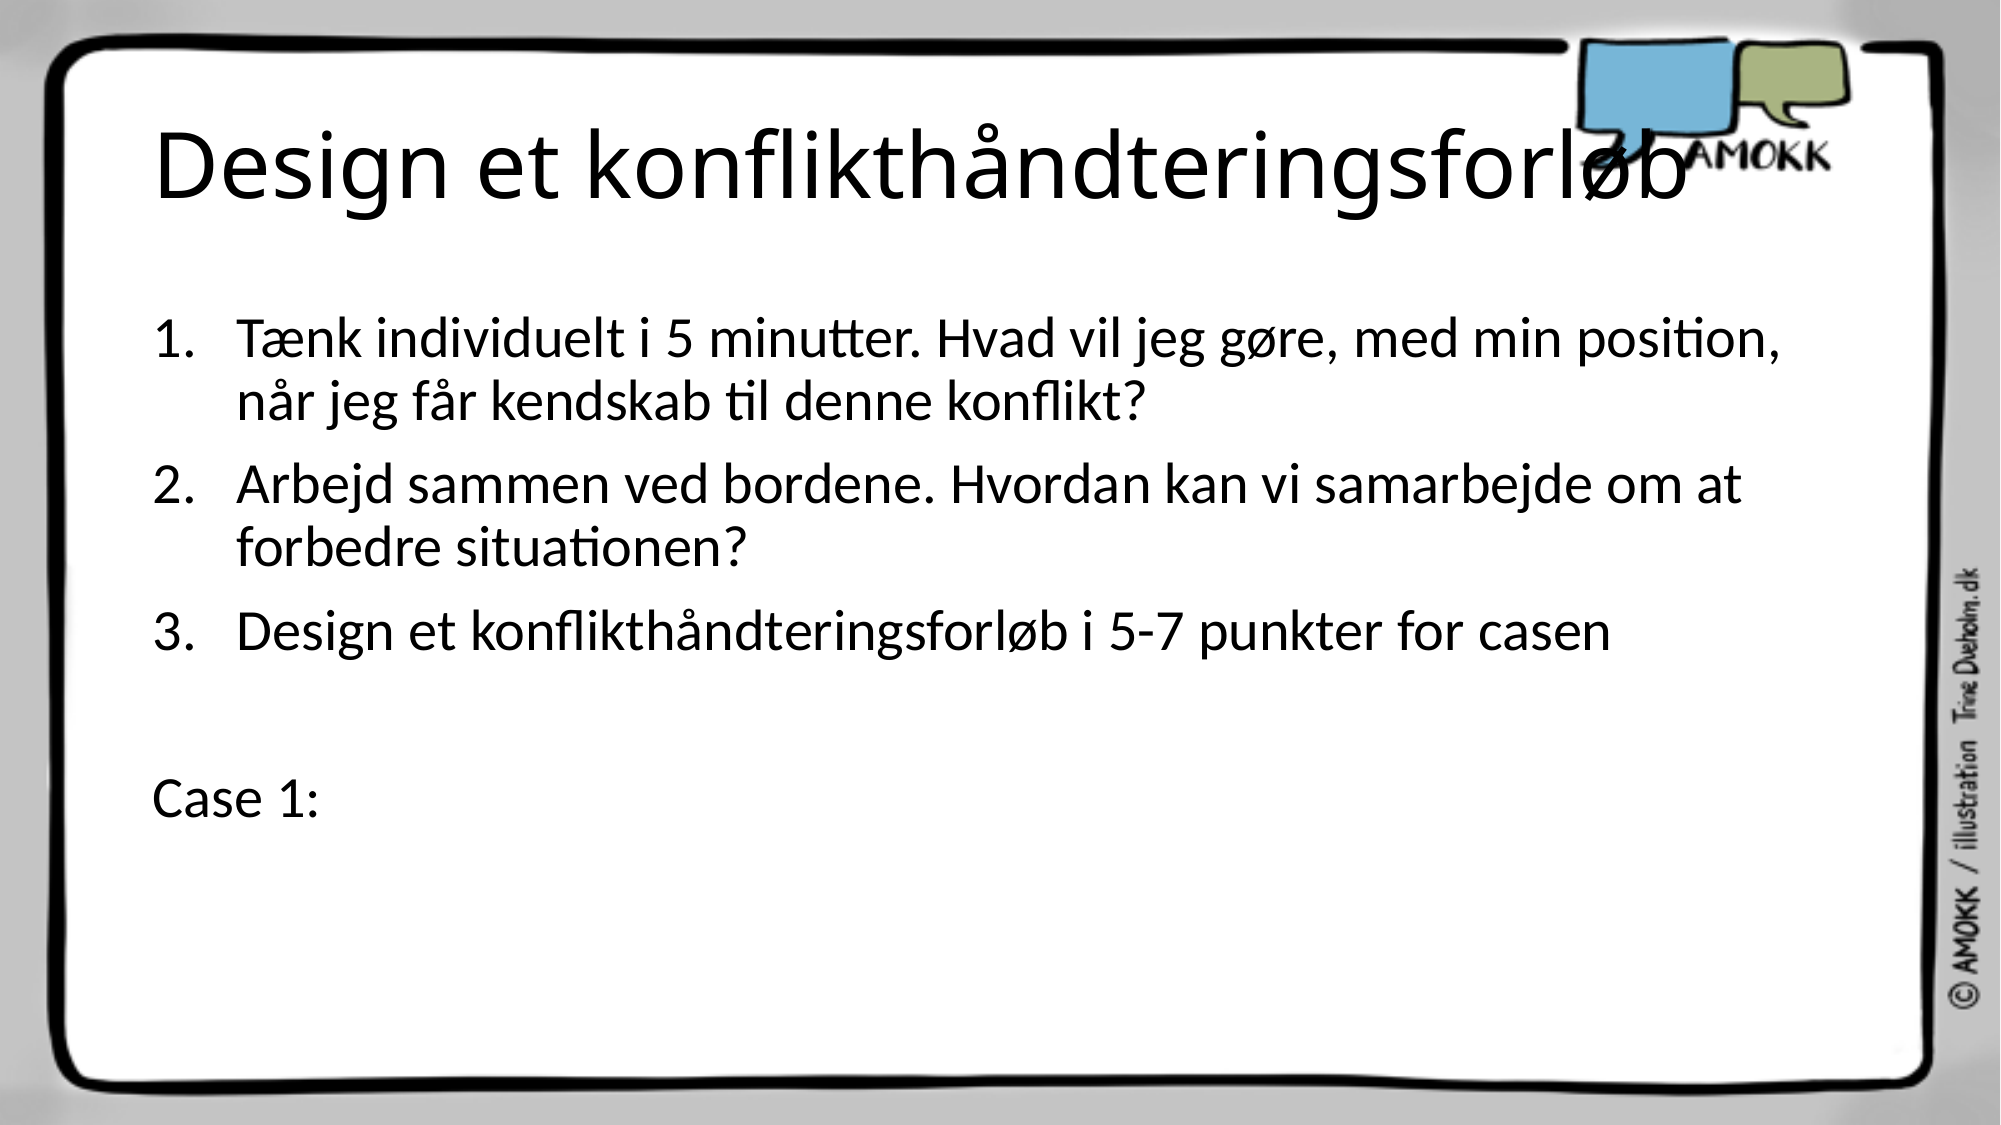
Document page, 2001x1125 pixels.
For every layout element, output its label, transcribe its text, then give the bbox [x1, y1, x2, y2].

title Design et konflikthåndteringsforløb [137, 59, 1863, 278]
picture [0, 0, 2001, 1125]
list Tænk individuelt i 5 minutter. Hvad vil jeg gøre, med min position, når jeg får kendskab til denne konflikt? Arbejd sammen ved bordene. Hvordan kan vi samarbejde om at forbedre situationen? Design et konflikthåndteringsforløb i 5-7 punkter for casen Case 1: [137, 299, 1863, 1014]
